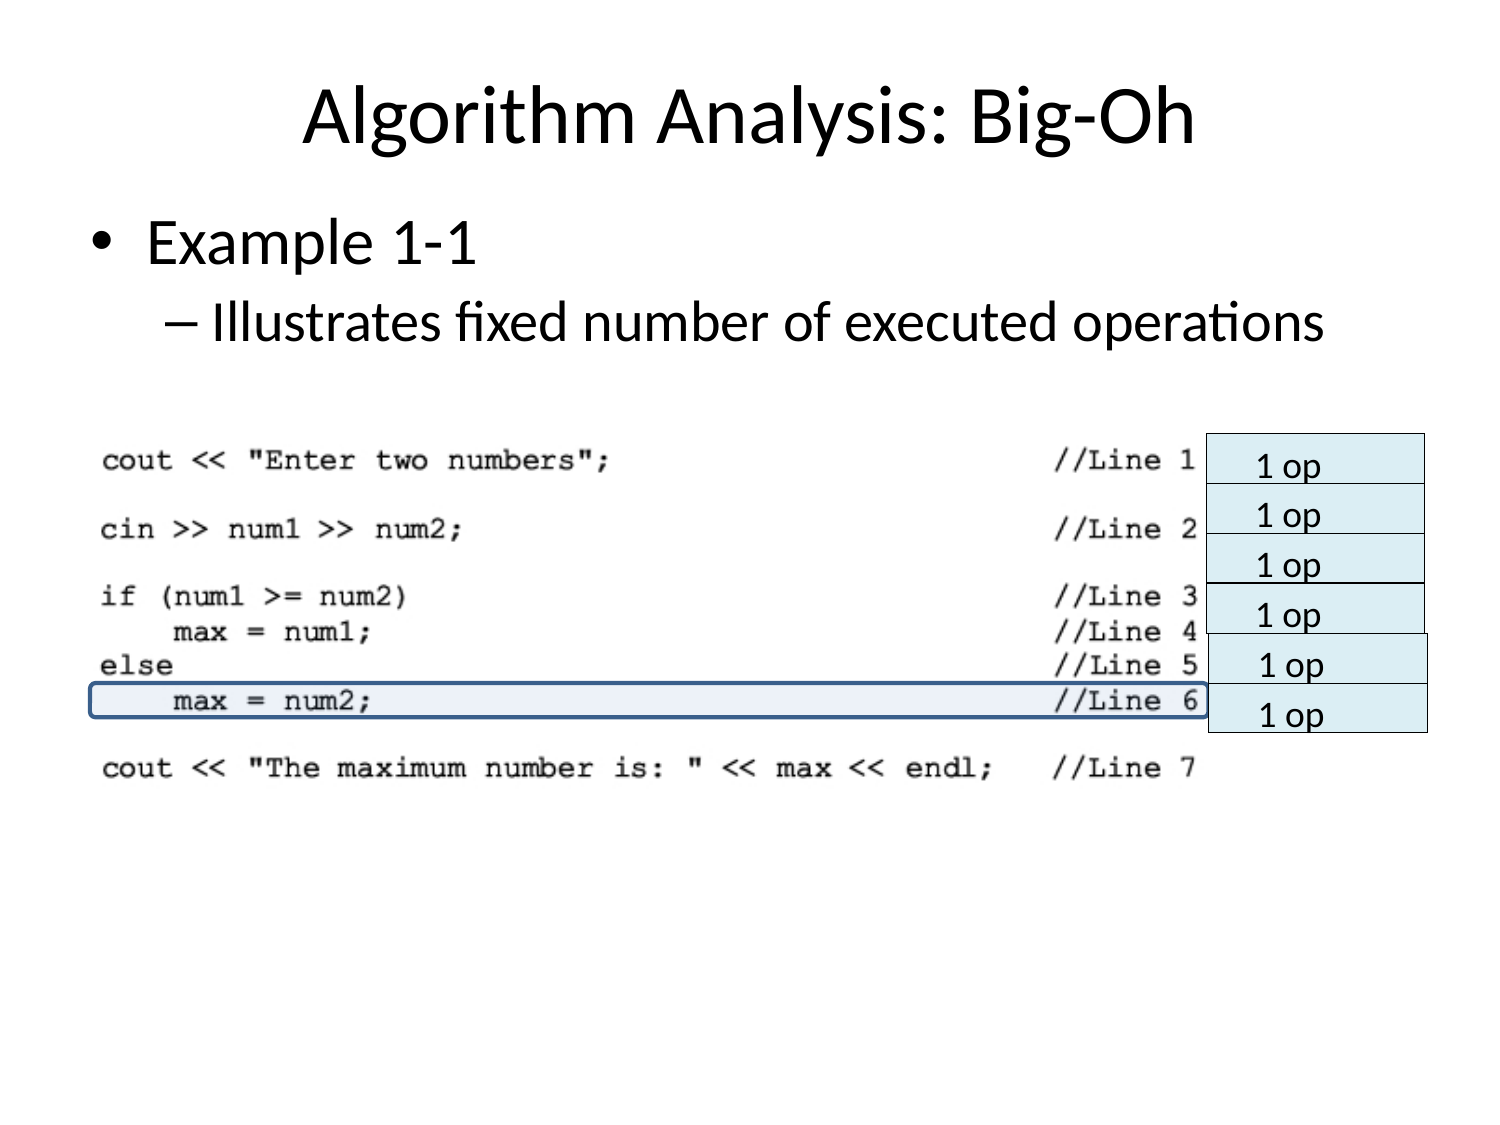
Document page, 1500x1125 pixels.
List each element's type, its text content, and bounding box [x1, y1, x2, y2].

title Algorithm Analysis: Big-Oh [75, 45, 1425, 175]
list Example 1-1 Illustrates fixed number of executed operations [75, 200, 1425, 388]
text_box 1 op [1213, 633, 1428, 683]
text_box 1 op [1212, 433, 1425, 483]
text_box 1 op [1213, 483, 1425, 534]
picture [87, 430, 1209, 790]
text_box 1 op [1213, 534, 1425, 583]
text_box 1 op [1213, 683, 1428, 733]
text_box 1 op [1213, 583, 1425, 633]
